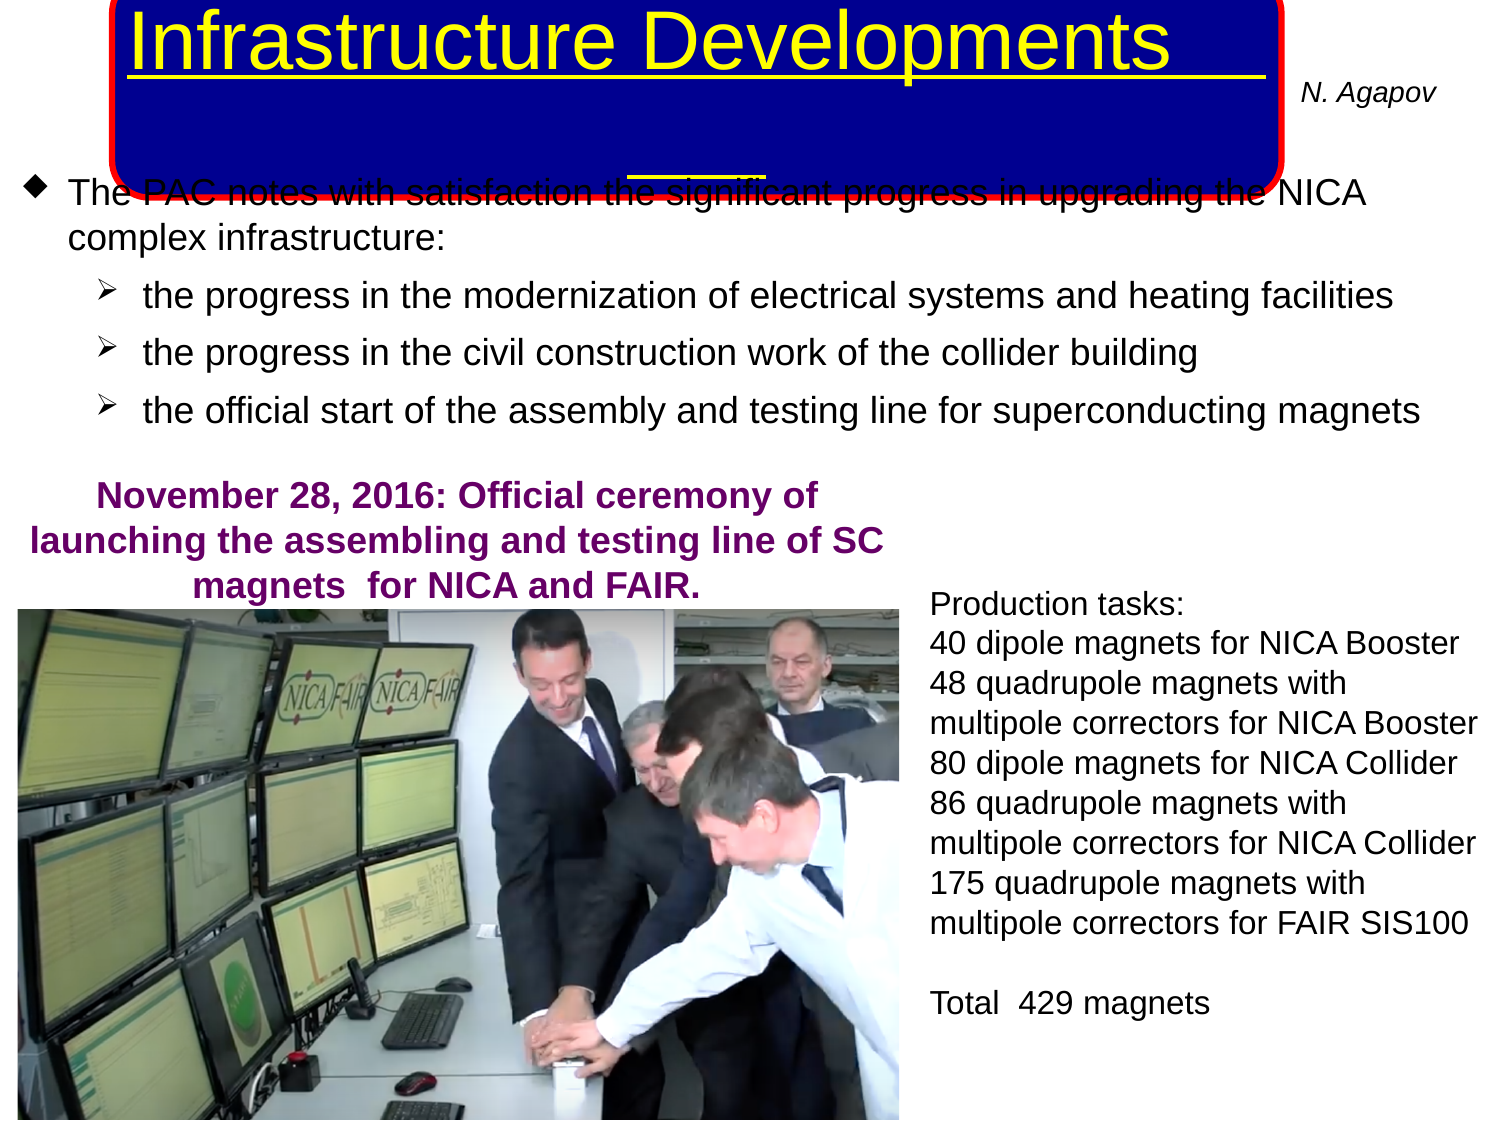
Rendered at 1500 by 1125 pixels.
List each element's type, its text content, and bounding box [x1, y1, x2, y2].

text_box N. Agapov [1285, 66, 1451, 116]
text_box The PAC notes with satisfaction the significant progress in upgrading the NICA complex infrastructure: the progress in the modernization of electrical systems and heating facilities the progress in the civil construction work of the collider building the official start of the assembly and testing line for superconducting magnets [5, 160, 1483, 457]
text_box Infrastructure Developments [112, 0, 1282, 160]
picture [17, 609, 900, 1120]
text_box November 28, 2016: Official ceremony of launching the assembling and testing line of SC magnets for NICA and FAIR. [0, 456, 916, 622]
text_box Production tasks: 40 dipole magnets for NICA Booster 48 quadrupole magnets with multipole correctors for NICA Booster 80 dipole magnets for NICA Collider 86 quadrupole magnets with multipole correctors for NICA Collider 175 quadrupole magnets with multipole correctors for FAIR SIS100 Total 429 magnets [914, 574, 1500, 1064]
